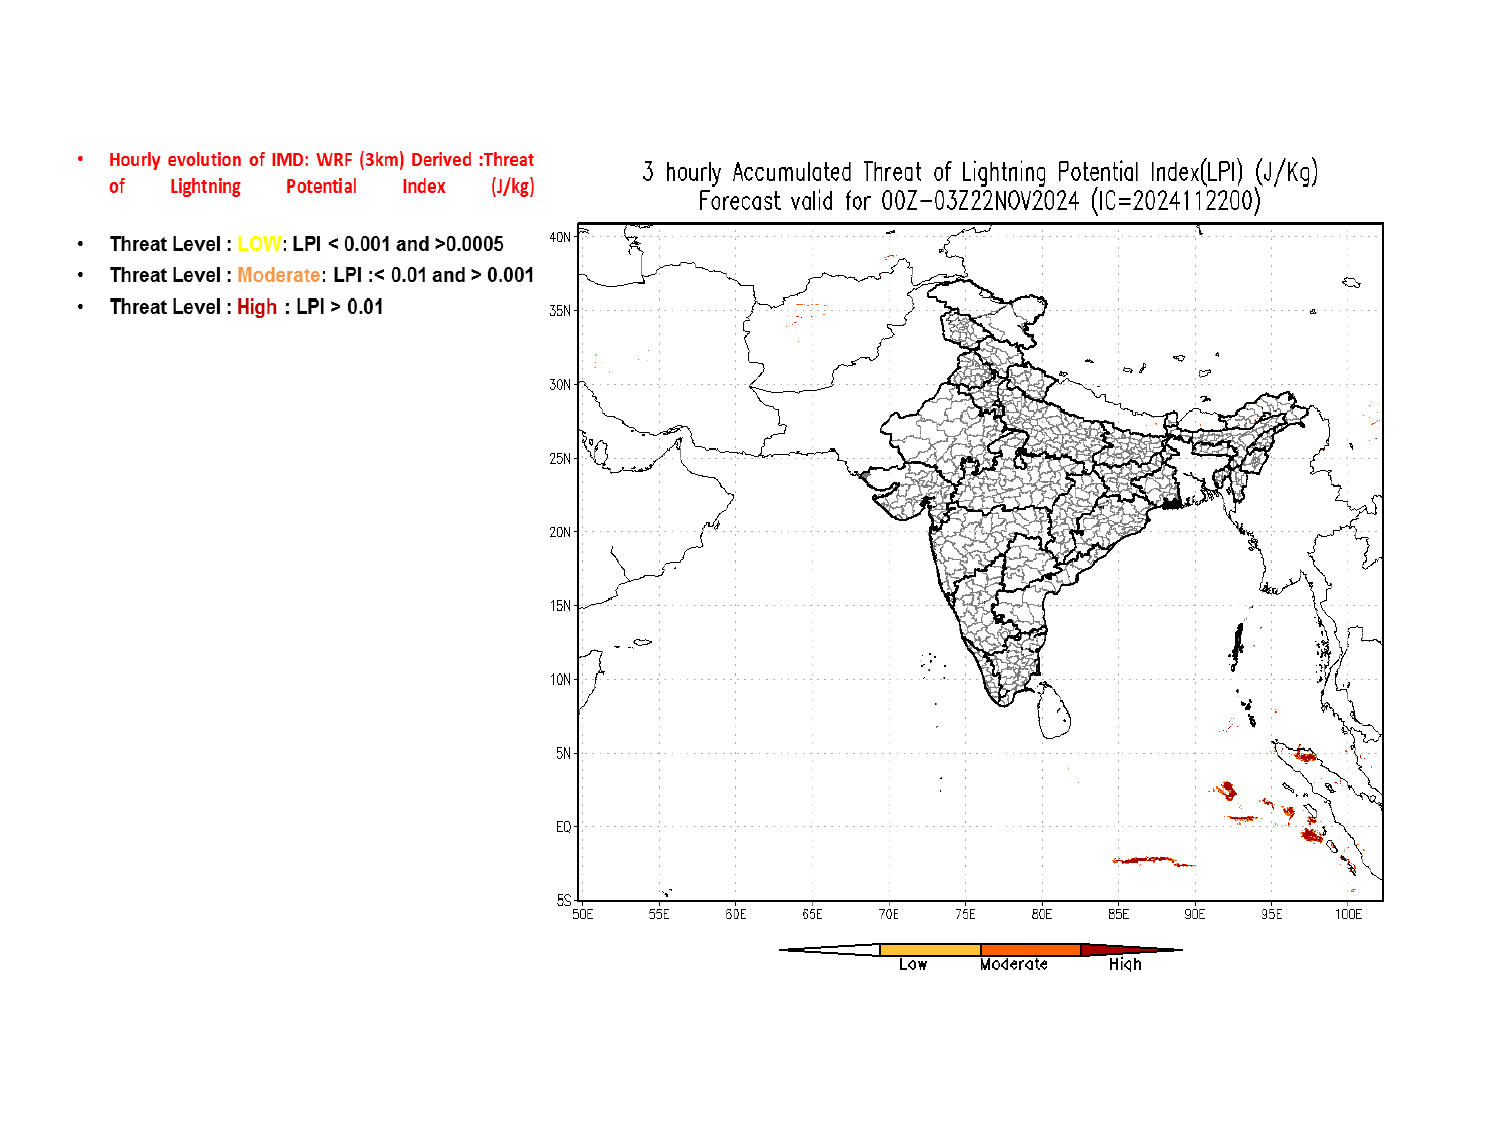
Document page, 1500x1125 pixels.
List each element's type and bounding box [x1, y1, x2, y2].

picture [74, 149, 1426, 976]
